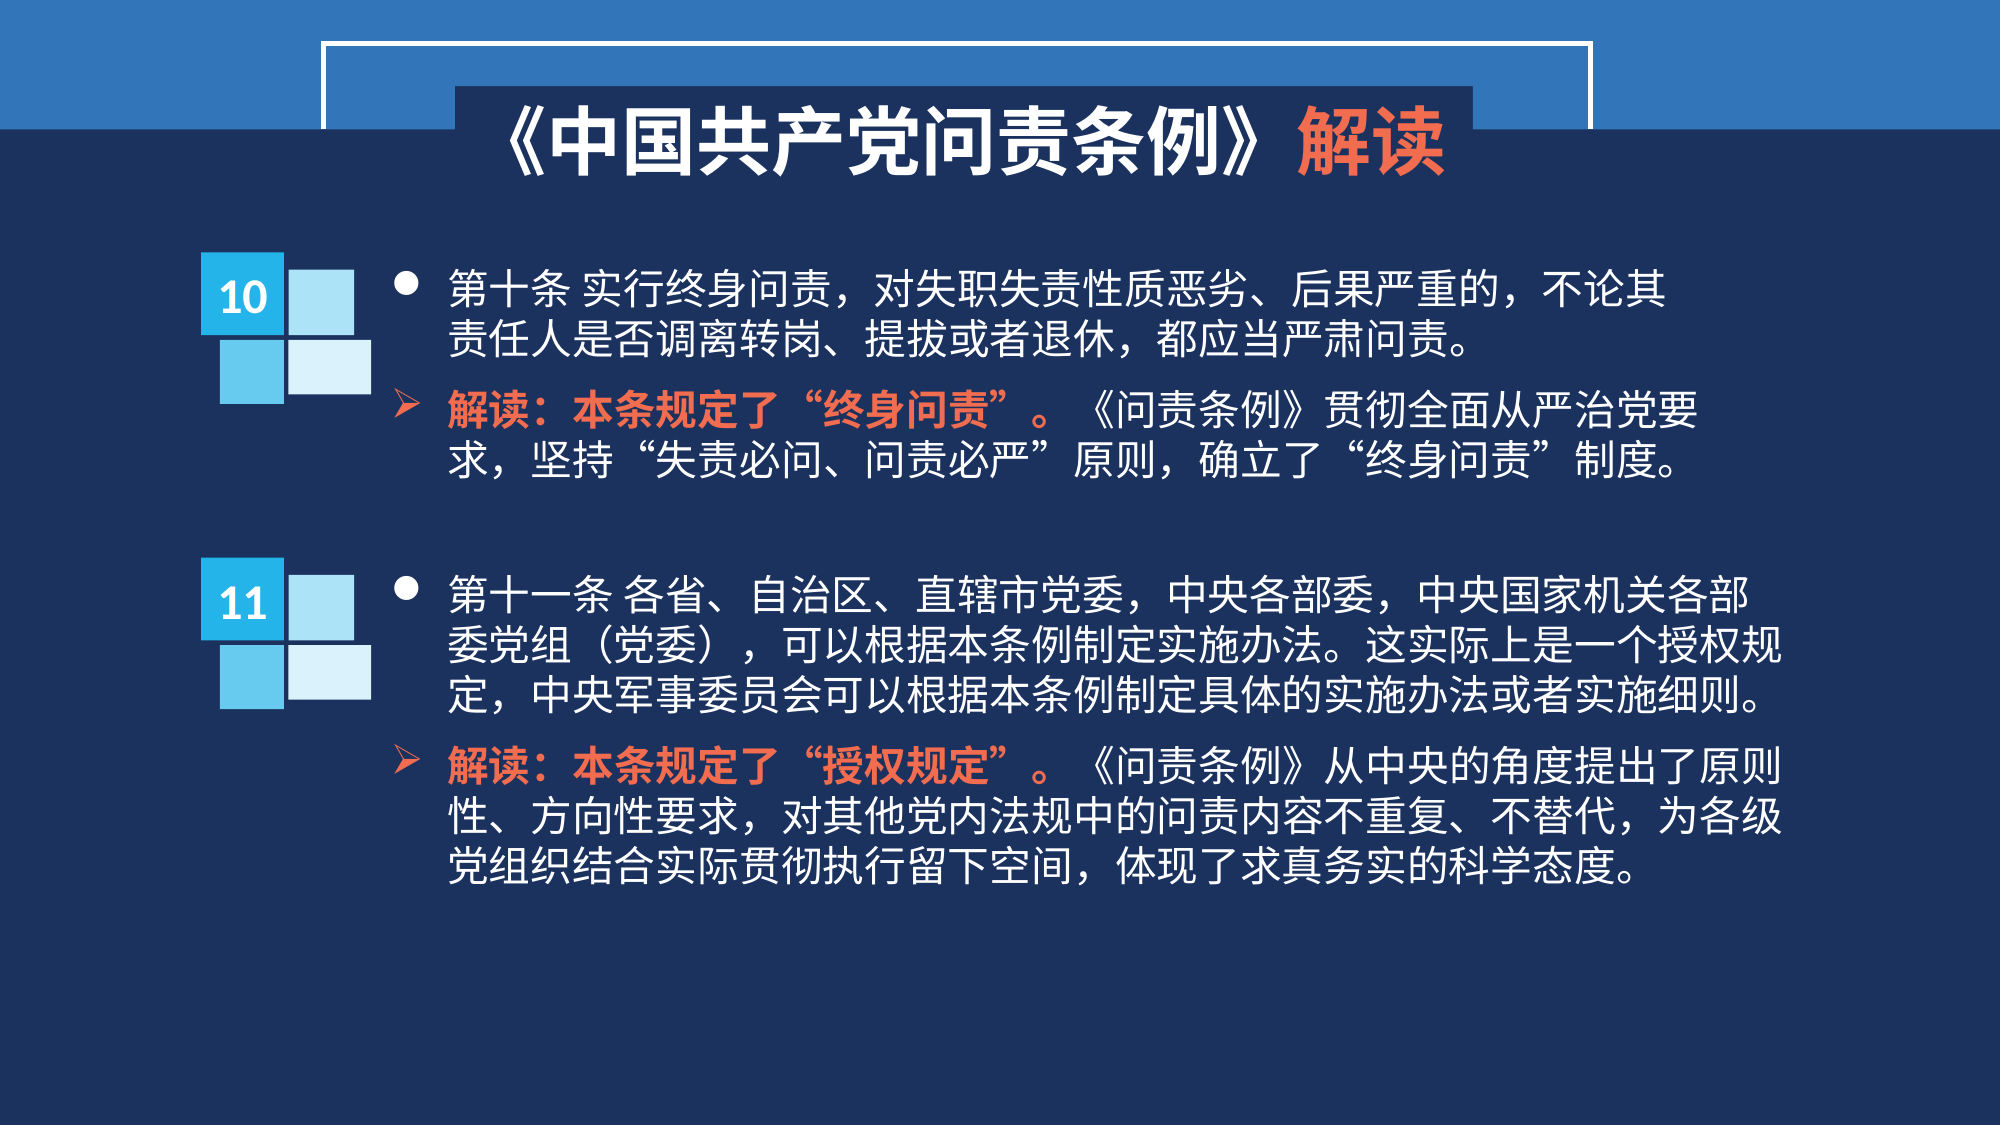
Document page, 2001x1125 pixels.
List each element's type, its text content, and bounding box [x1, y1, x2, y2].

text_box [219, 339, 284, 404]
text_box 10 [201, 252, 284, 336]
text_box [288, 339, 372, 395]
text_box 11 [201, 557, 284, 641]
text_box [0, 0, 2000, 130]
text_box 《中国共产党问责条例》解读 [576, 58, 1341, 192]
text_box 第十条 实行终身问责，对失职失责性质恶劣、后果严重的，不论其责任人是否调离转岗、提拔或者退休，都应当严肃问责。 解读：本条规定了“终身问责”。《问责条例》贯彻全面从严治党要求，坚持“失责必问、问责必严”原则，确立了“终身问责”制度。 [376, 255, 1716, 492]
text_box [288, 269, 355, 336]
text_box [323, 43, 1591, 130]
text_box [288, 574, 355, 641]
text_box [219, 645, 284, 710]
text_box [288, 645, 372, 700]
text_box 第十一条 各省、自治区、直辖市党委，中央各部委，中央国家机关各部委党组（党委），可以根据本条例制定实施办法。这实际上是一个授权规定，中央军事委员会可以根据本条例制定具体的实施办法或者实施细则。 解读：本条规定了“授权规定”。《问责条例》从中央的角度提出了原则性、方向性要求，对其他党内法规中的问责内容不重复、不替代，为各级党组织结合实际贯彻执行留下空间，体现了求真务实的科学态度。 [376, 561, 1805, 897]
